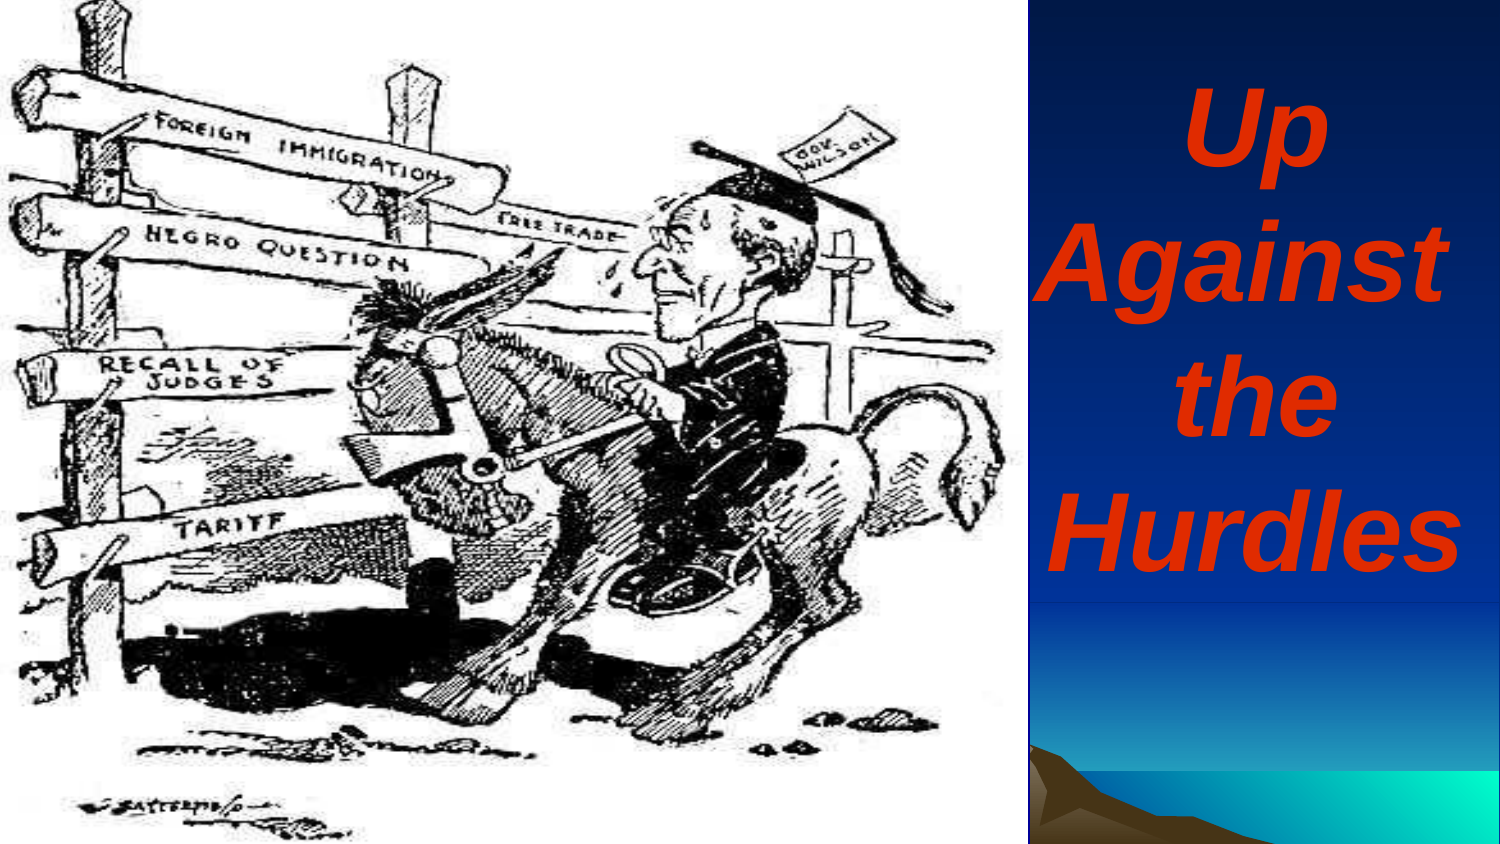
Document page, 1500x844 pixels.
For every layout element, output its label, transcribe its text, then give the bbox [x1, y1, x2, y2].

picture [0, 0, 1029, 844]
text_box Up Against the Hurdles [1032, 46, 1500, 463]
